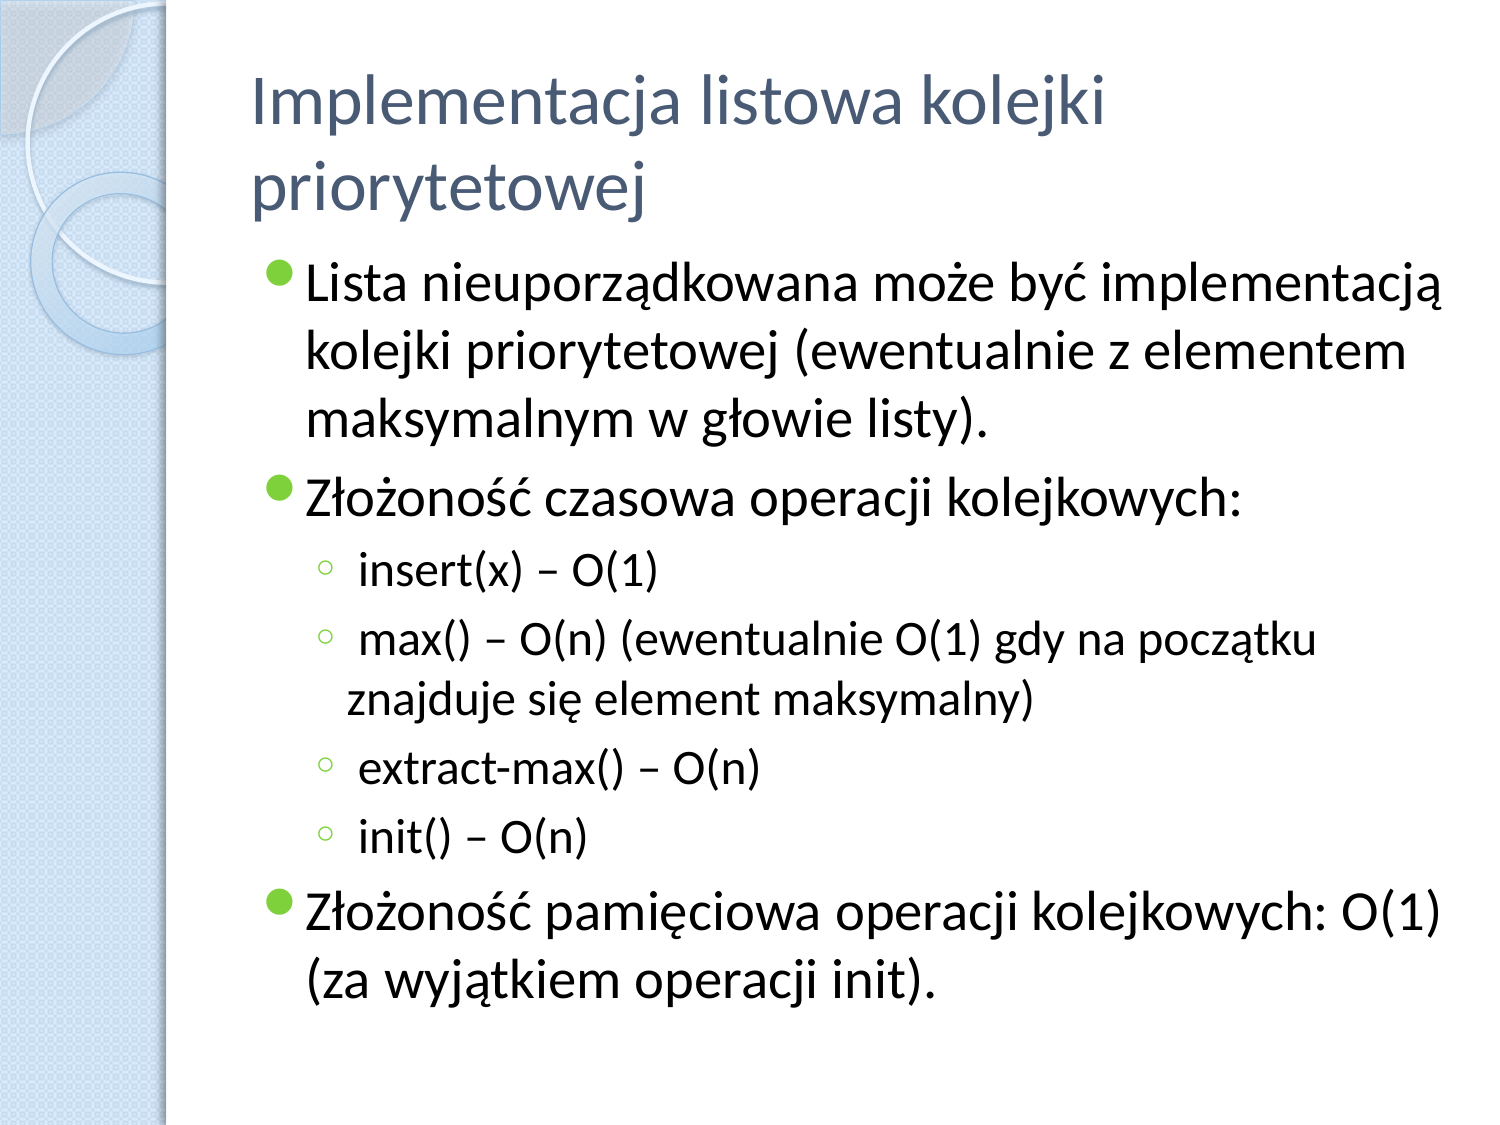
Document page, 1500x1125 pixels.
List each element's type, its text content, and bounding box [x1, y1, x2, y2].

title Implementacja listowa kolejki priorytetowej [235, 45, 1466, 233]
list Lista nieuporządkowana może być implementacją kolejki priorytetowej (ewentualnie z elementem maksymalnym w głowie listy). Złożoność czasowa operacji kolejkowych: insert(x) – O(1) max() – O(n) (ewentualnie O(1) gdy na początku znajduje się element maksymalny) extract-max() – O(n) init() – O(n) Złożoność pamięciowa operacji kolejkowych: O(1) (za wyjątkiem operacji init). [235, 237, 1466, 1025]
